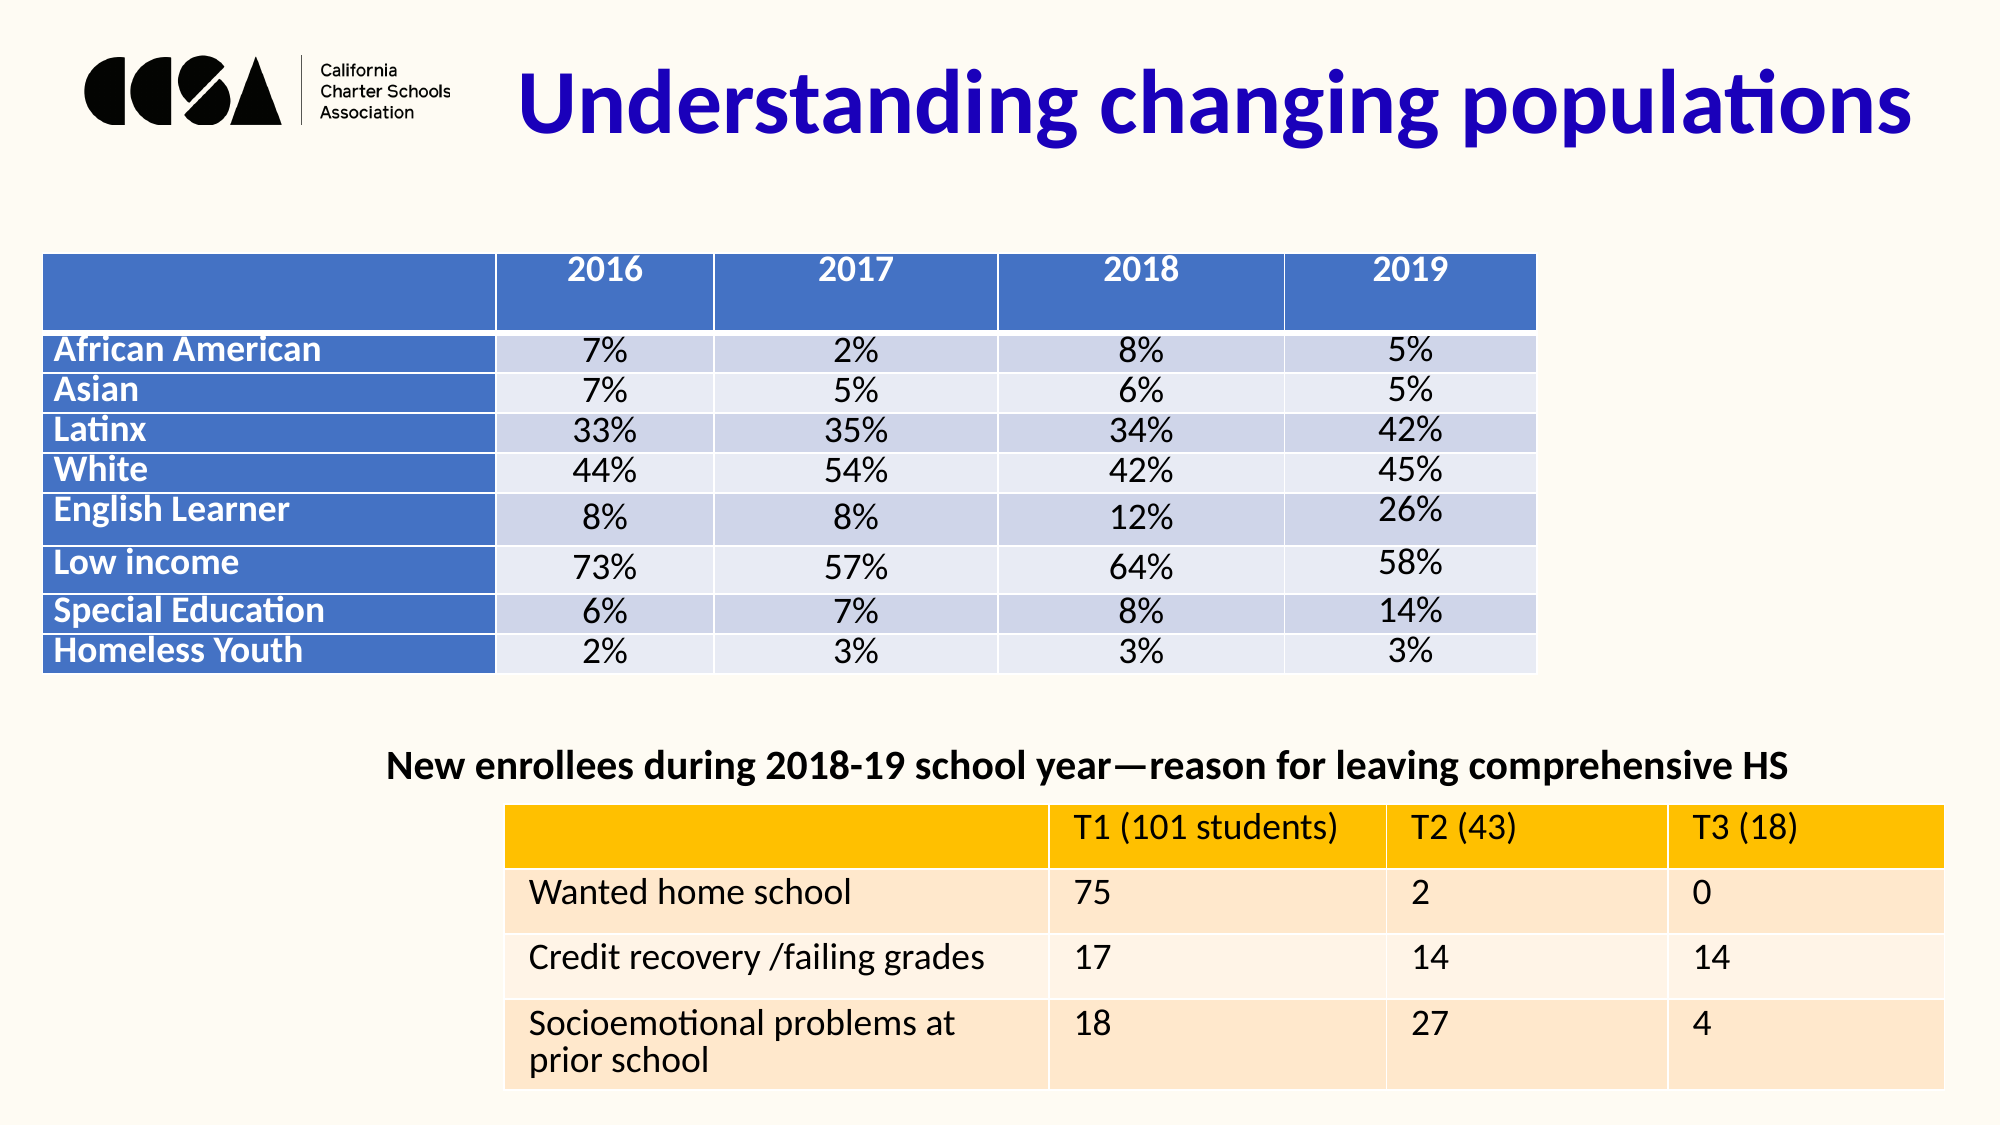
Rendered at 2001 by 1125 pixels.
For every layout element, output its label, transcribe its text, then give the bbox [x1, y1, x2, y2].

table_header 2019 [1285, 254, 1536, 330]
table_cell 54% [715, 454, 997, 492]
table_header 2018 [999, 254, 1284, 330]
text_box Understanding changing populations [488, 34, 1945, 160]
table_cell 14 [1387, 935, 1667, 998]
table_cell 6% [999, 374, 1284, 412]
table_cell 33% [497, 414, 713, 452]
table_cell 8% [497, 494, 713, 545]
table_cell 12% [999, 494, 1284, 545]
table_cell Wanted home school [505, 870, 1048, 933]
table_cell Special Education [43, 595, 495, 633]
table_cell 42% [1285, 414, 1536, 452]
table_cell 5% [715, 374, 997, 412]
table_cell 34% [999, 414, 1284, 452]
table_cell 45% [1285, 454, 1536, 492]
table_cell 35% [715, 414, 997, 452]
table_cell 17 [1050, 935, 1386, 998]
table_cell 58% [1285, 547, 1536, 593]
table_cell Low income [43, 547, 495, 593]
table_header T2 (43) [1387, 805, 1667, 868]
table_cell 7% [497, 336, 713, 372]
table_cell 0 [1669, 870, 1944, 933]
table_header T1 (101 students) [1050, 805, 1386, 868]
table_cell 4 [1669, 1000, 1944, 1089]
table_header [43, 254, 495, 330]
table_cell 8% [999, 336, 1284, 372]
table_cell 27 [1387, 1000, 1667, 1089]
table_cell 57% [715, 547, 997, 593]
table_cell 18 [1050, 1000, 1386, 1089]
table_header 2016 [497, 254, 713, 330]
table_cell 3% [1285, 635, 1536, 673]
table_cell Homeless Youth [43, 635, 495, 673]
text_box New enrollees during 2018-19 school year—reason for leaving comprehensive HS [371, 730, 2000, 795]
table_cell Asian [43, 374, 495, 412]
table_cell 75 [1050, 870, 1386, 933]
table_header T3 (18) [1669, 805, 1944, 868]
table_cell 42% [999, 454, 1284, 492]
table_header 2017 [715, 254, 997, 330]
table_cell 2% [497, 635, 713, 673]
table_cell 8% [715, 494, 997, 545]
table_cell White [43, 454, 495, 492]
table_cell 14% [1285, 595, 1536, 633]
table_cell 3% [715, 635, 997, 673]
table_cell 8% [999, 595, 1284, 633]
table_header [505, 805, 1048, 868]
table_cell 64% [999, 547, 1284, 593]
table_cell 26% [1285, 494, 1536, 545]
table_cell 2% [715, 336, 997, 372]
table_cell 7% [497, 374, 713, 412]
table_cell 2 [1387, 870, 1667, 933]
table_cell 73% [497, 547, 713, 593]
table_cell Latinx [43, 414, 495, 452]
table_cell 7% [715, 595, 997, 633]
table_cell African American [43, 336, 495, 372]
table_cell 6% [497, 595, 713, 633]
table_cell 3% [999, 635, 1284, 673]
table_cell Socioemotional problems at prior school [505, 1000, 1048, 1089]
table_cell English Learner [43, 494, 495, 545]
table_cell 44% [497, 454, 713, 492]
table_cell Credit recovery /failing grades [505, 935, 1048, 998]
table_cell 14 [1669, 935, 1944, 998]
table_cell 5% [1285, 374, 1536, 412]
table_cell 5% [1285, 336, 1536, 372]
